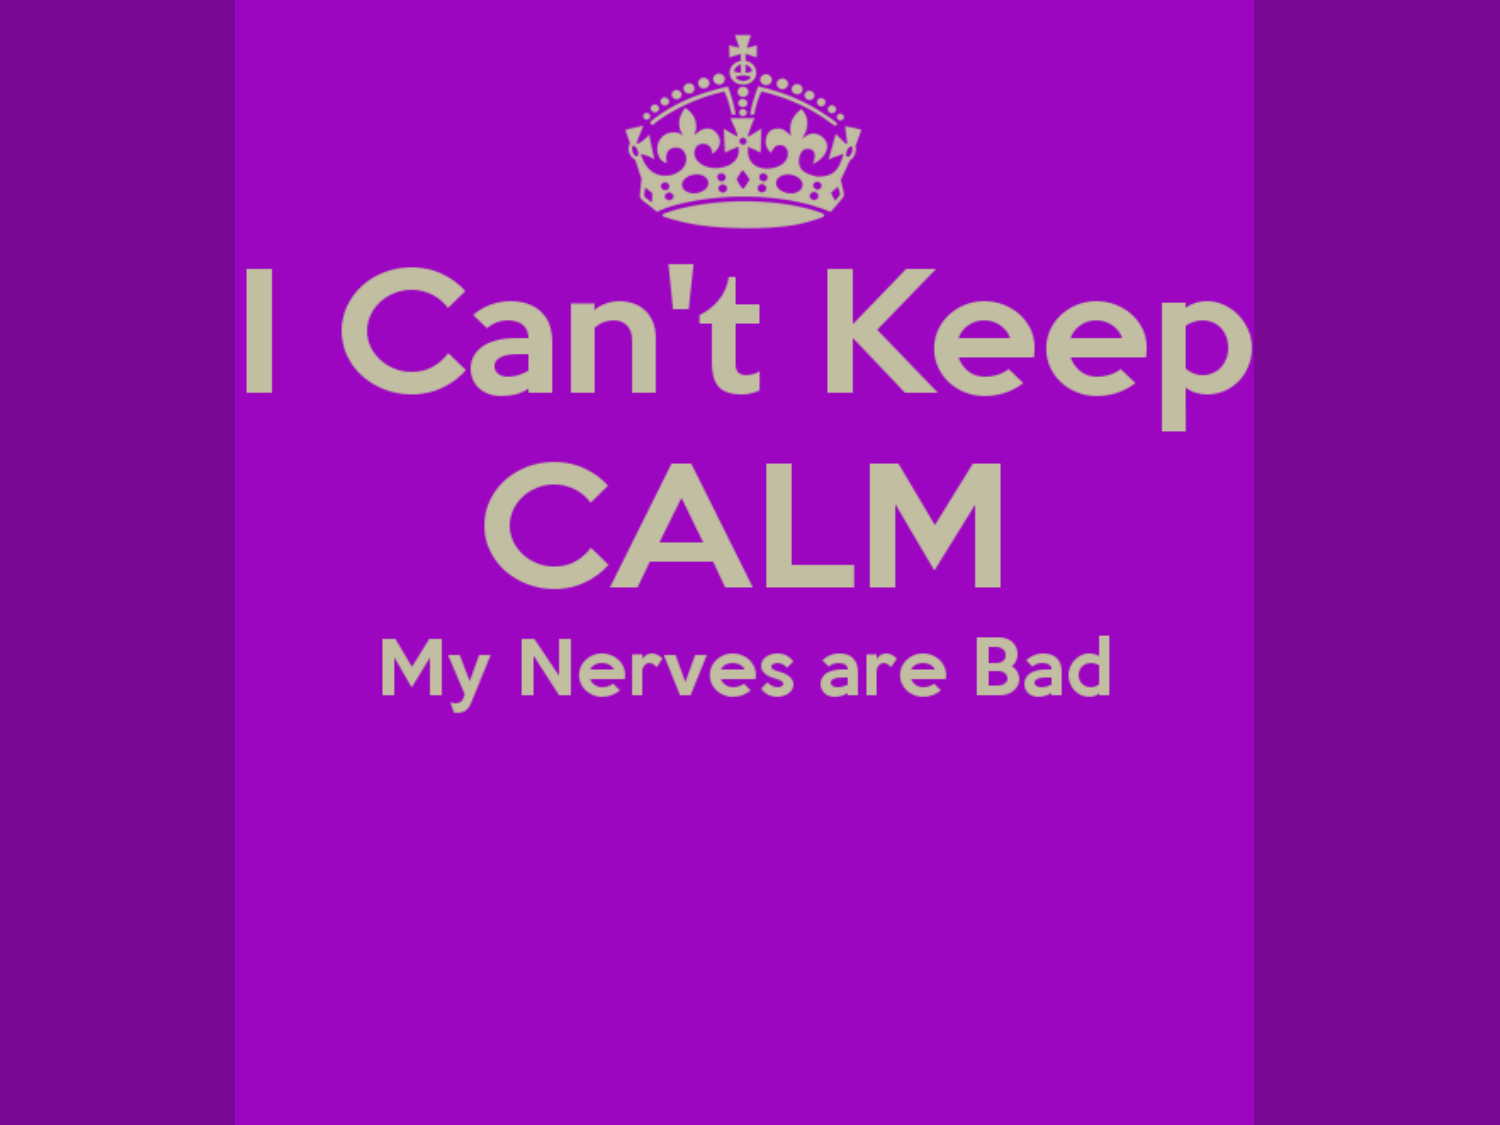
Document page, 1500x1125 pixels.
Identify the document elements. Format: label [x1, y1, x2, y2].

picture [234, 0, 1254, 1125]
